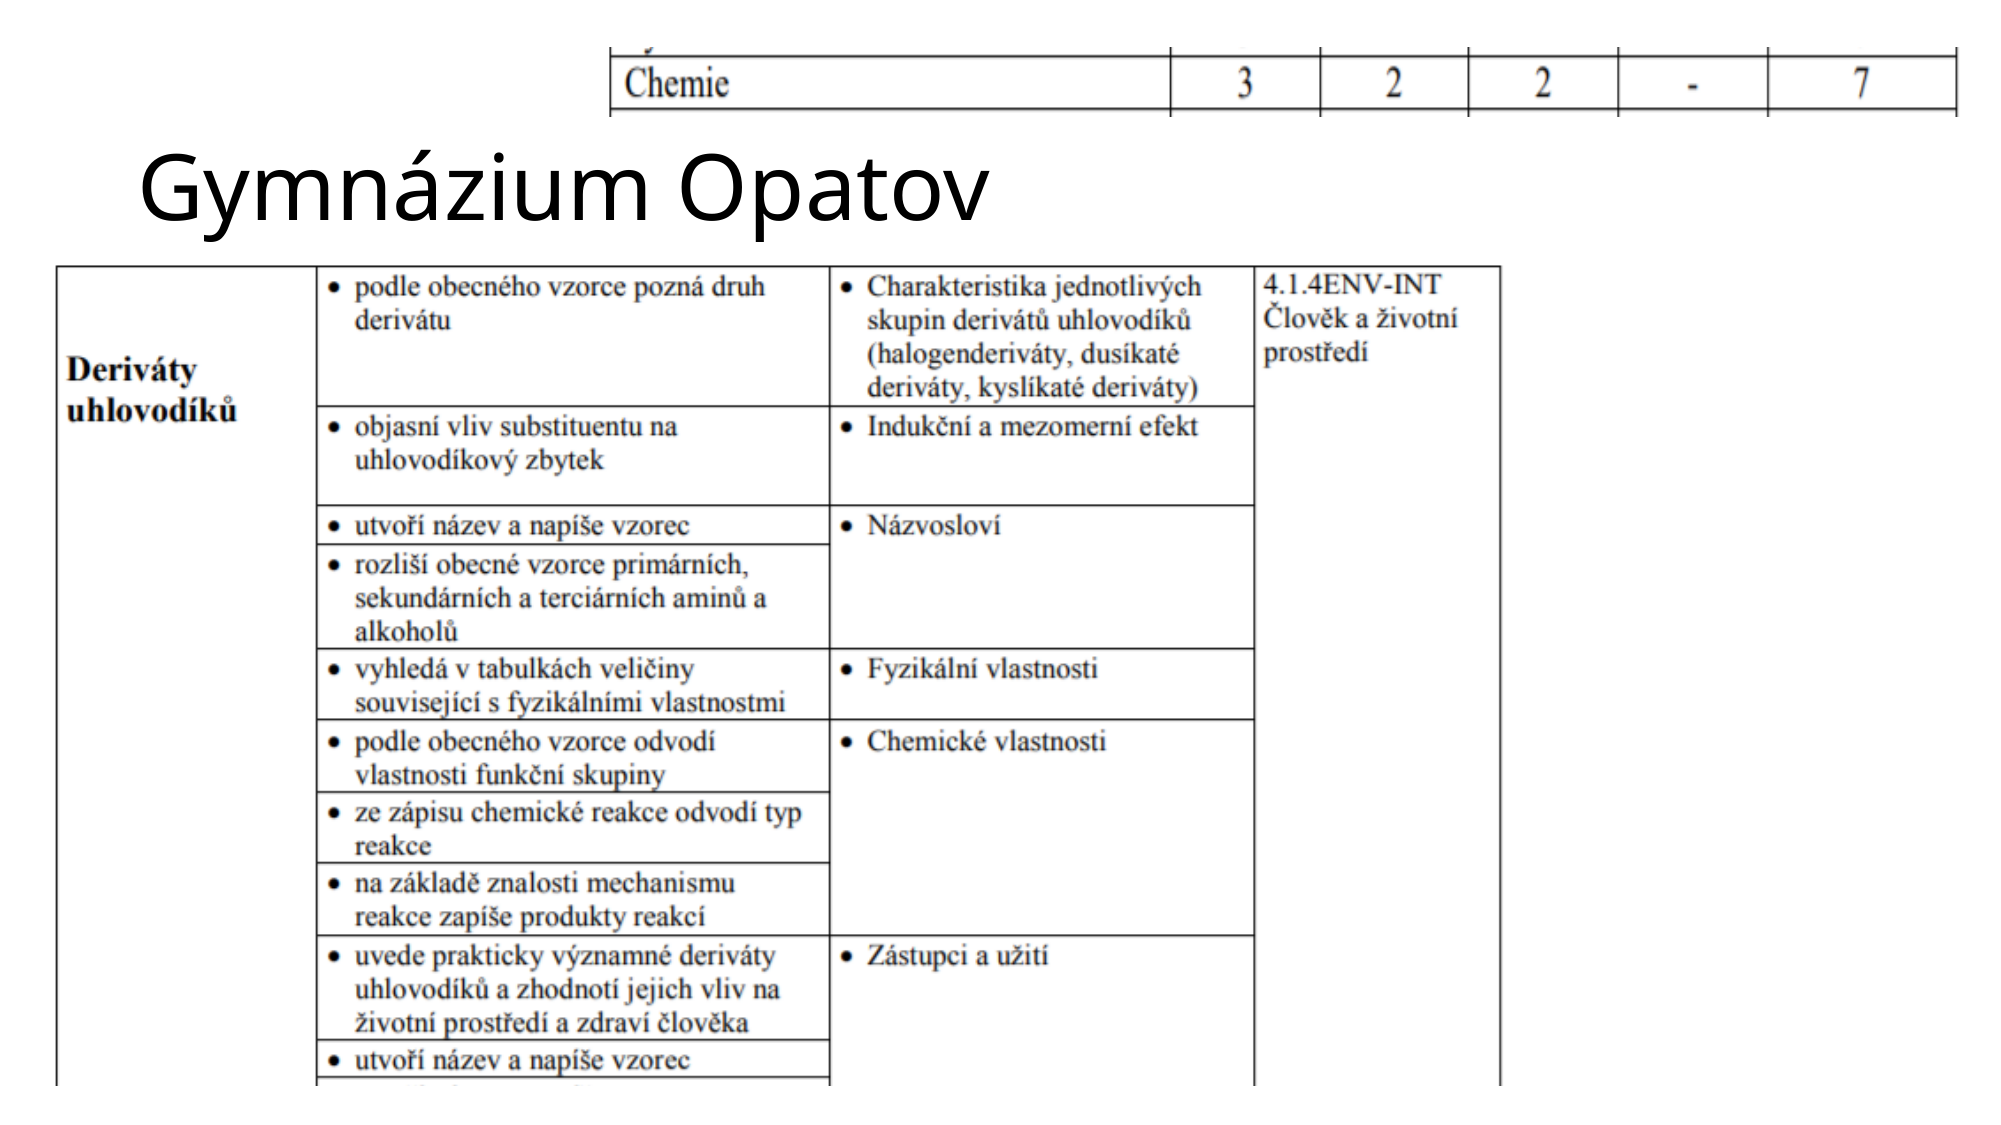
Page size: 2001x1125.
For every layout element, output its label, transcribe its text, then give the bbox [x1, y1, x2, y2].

picture [603, 47, 1971, 117]
picture [42, 257, 1512, 1086]
title Gymnázium Opatov [122, 82, 1848, 300]
